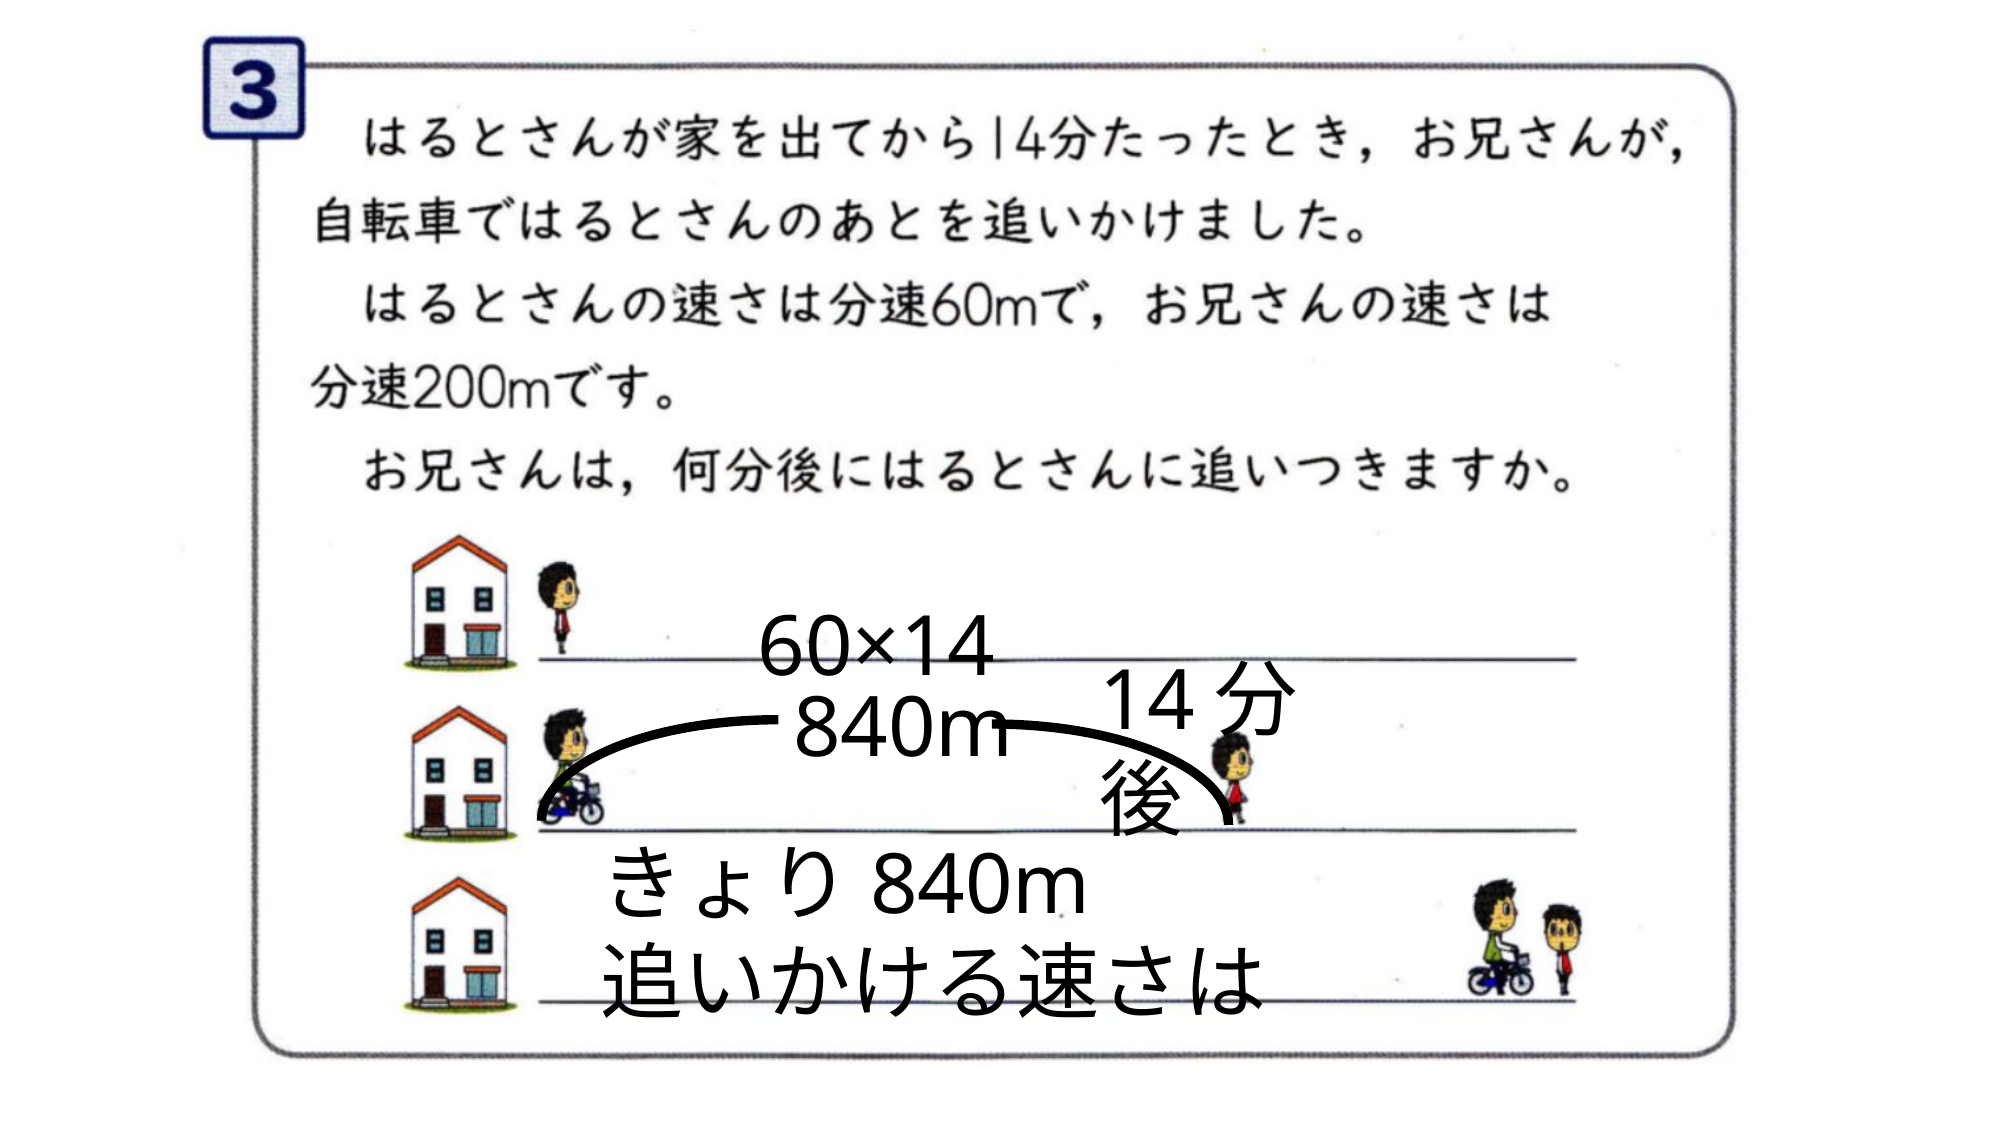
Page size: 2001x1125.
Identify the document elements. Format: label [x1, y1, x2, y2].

picture [175, 29, 1769, 1074]
